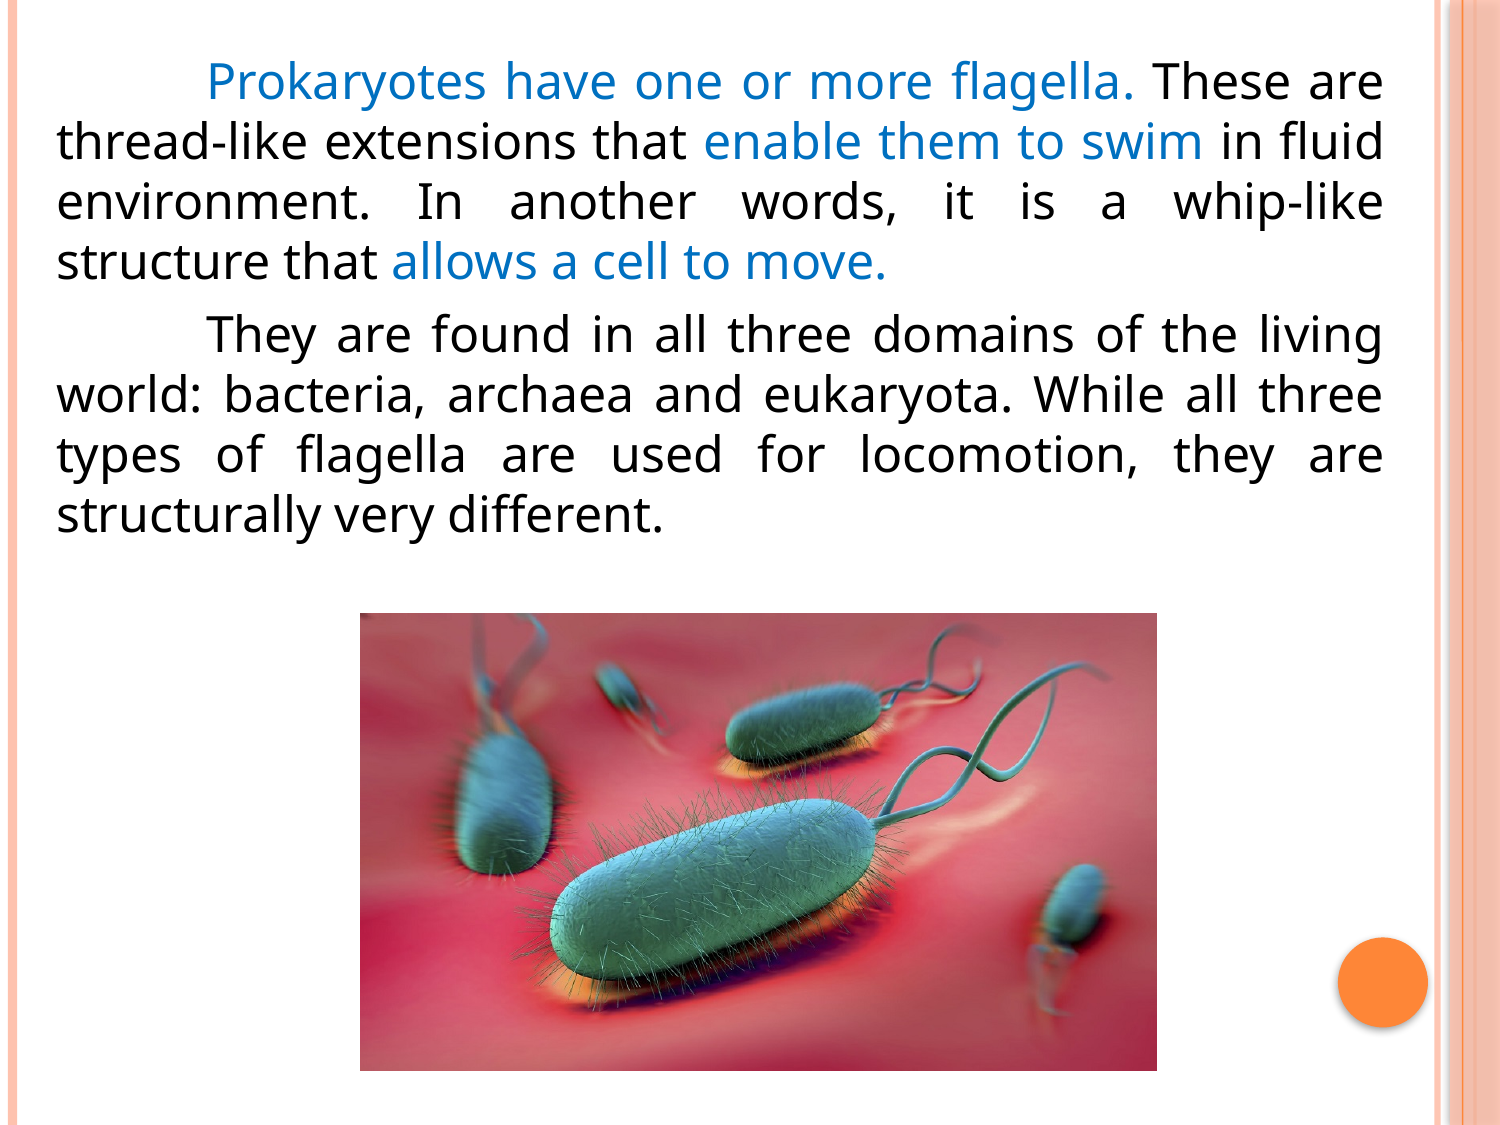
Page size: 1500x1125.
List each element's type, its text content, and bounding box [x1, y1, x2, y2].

text_box Prokaryotes have one or more flagella. These are thread-like extensions that enable them to swim in fluid environment. In another words, it is a whip-like structure that allows a cell to move. They are found in all three domains of the living world: bacteria, archaea and eukaryota. While all three types of flagella are used for locomotion, they are structurally very different. [41, 42, 1400, 843]
picture [359, 613, 1157, 1072]
